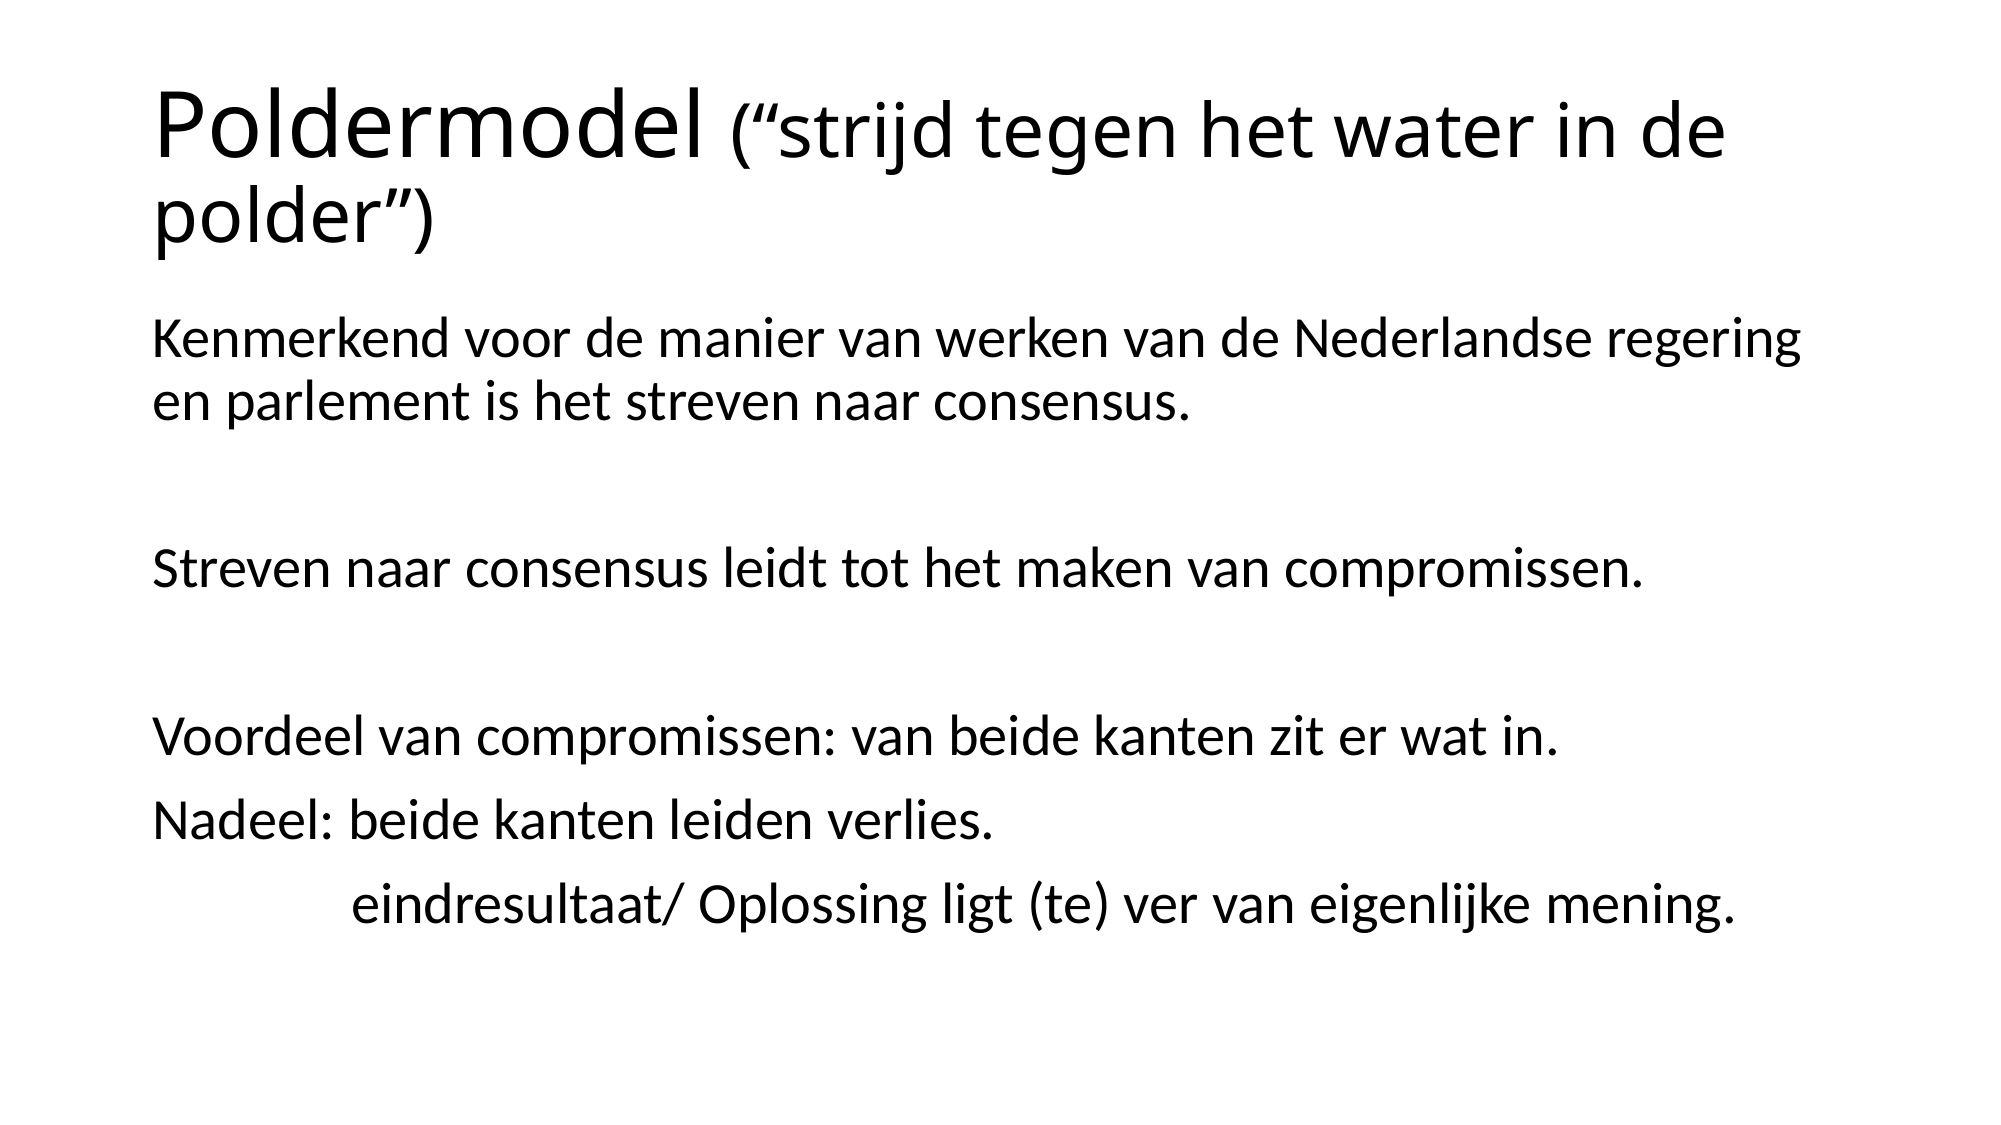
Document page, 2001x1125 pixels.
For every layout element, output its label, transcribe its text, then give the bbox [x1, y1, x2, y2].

list Kenmerkend voor de manier van werken van de Nederlandse regering en parlement is het streven naar consensus. Streven naar consensus leidt tot het maken van compromissen. Voordeel van compromissen: van beide kanten zit er wat in. Nadeel: beide kanten leiden verlies. eindresultaat/ Oplossing ligt (te) ver van eigenlijke mening. [137, 299, 1863, 1014]
title Poldermodel (“strijd tegen het water in de polder”) [137, 59, 1863, 278]
